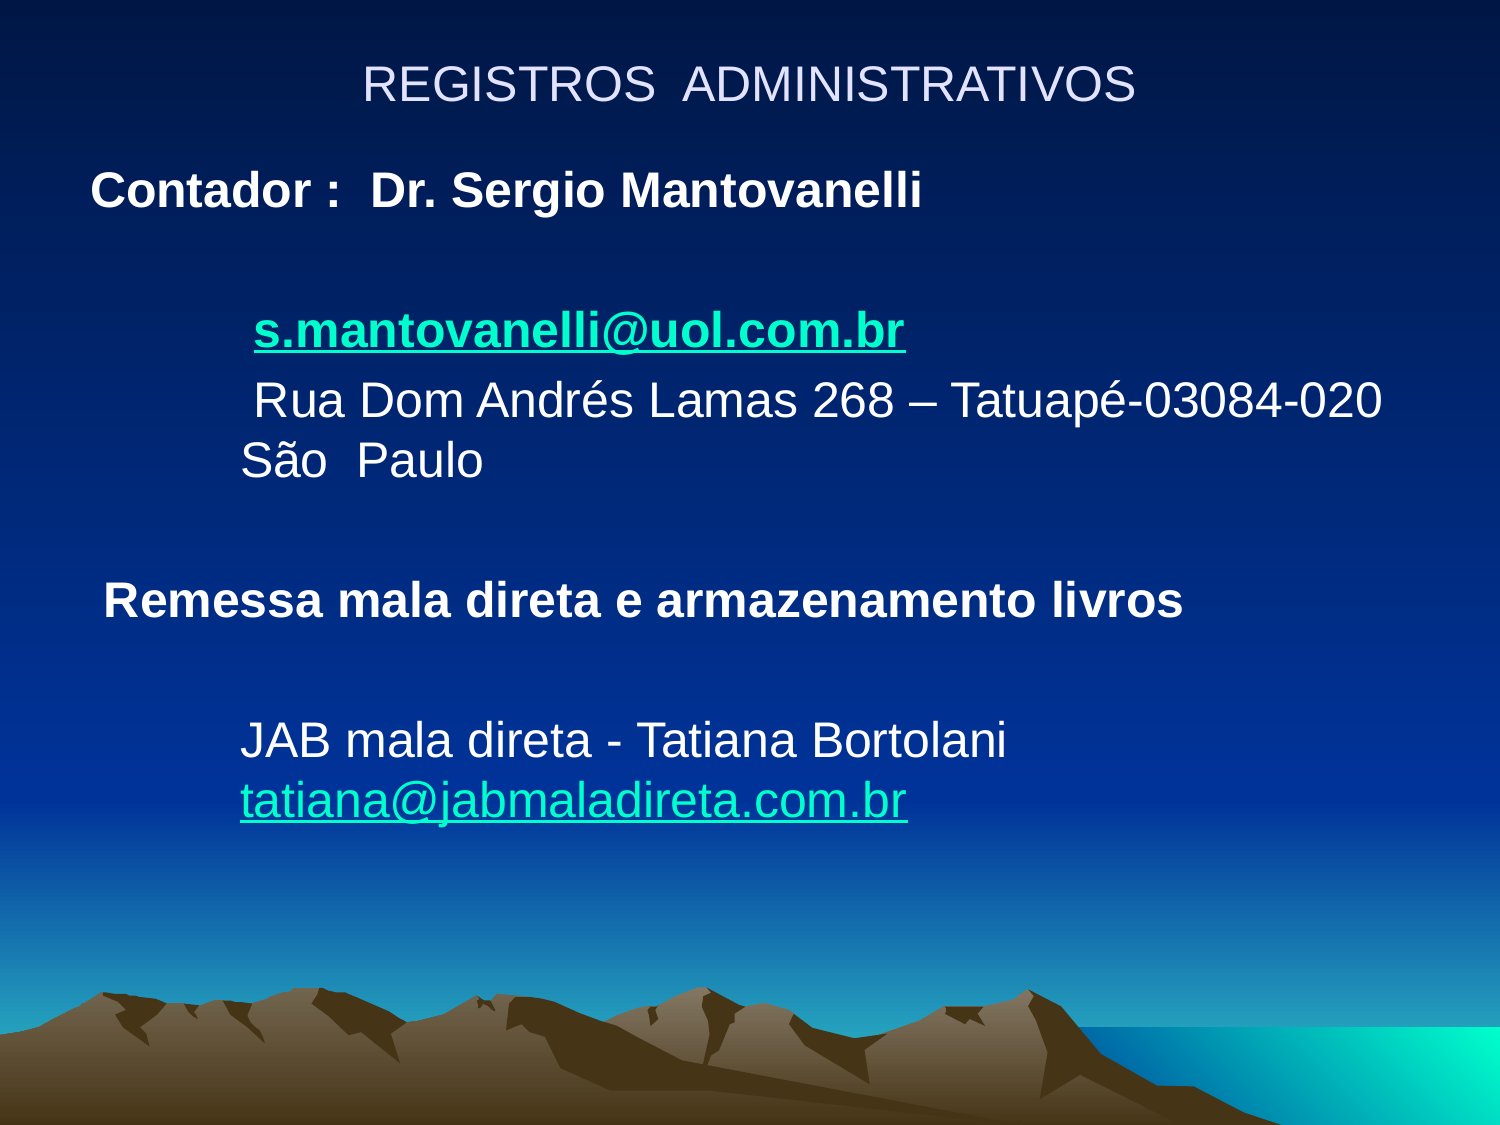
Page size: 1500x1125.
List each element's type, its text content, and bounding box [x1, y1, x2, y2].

title REGISTROS ADMINISTRATIVOS [74, 37, 1426, 126]
list Contador : Dr. Sergio Mantovanelli s.mantovanelli@uol.com.br Rua Dom Andrés Lamas 268 – Tatuapé-03084-020 São Paulo Remessa mala direta e armazenamento livros JAB mala direta - Tatiana Bortolani tatiana@jabmaladireta.com.br [75, 149, 1425, 1000]
